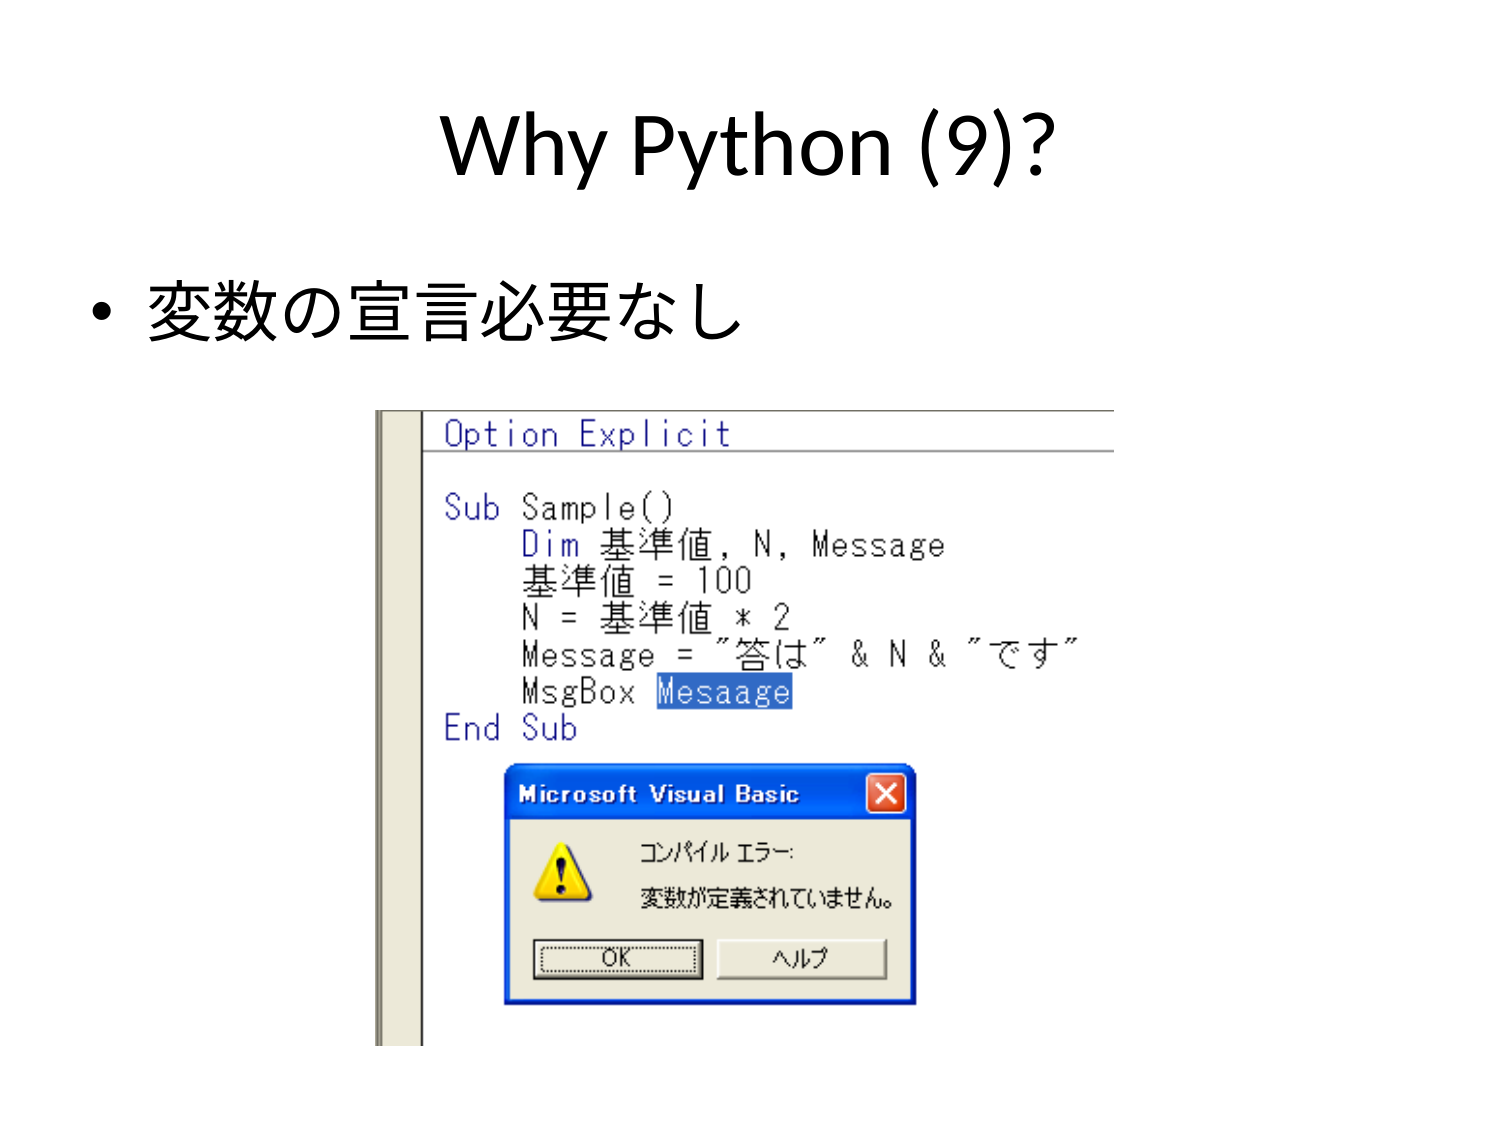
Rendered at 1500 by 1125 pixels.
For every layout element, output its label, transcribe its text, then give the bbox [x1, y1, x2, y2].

title Why Python (9)? [74, 44, 1426, 233]
picture [374, 409, 1114, 1047]
list 変数の宣言必要なし [74, 262, 1426, 1006]
